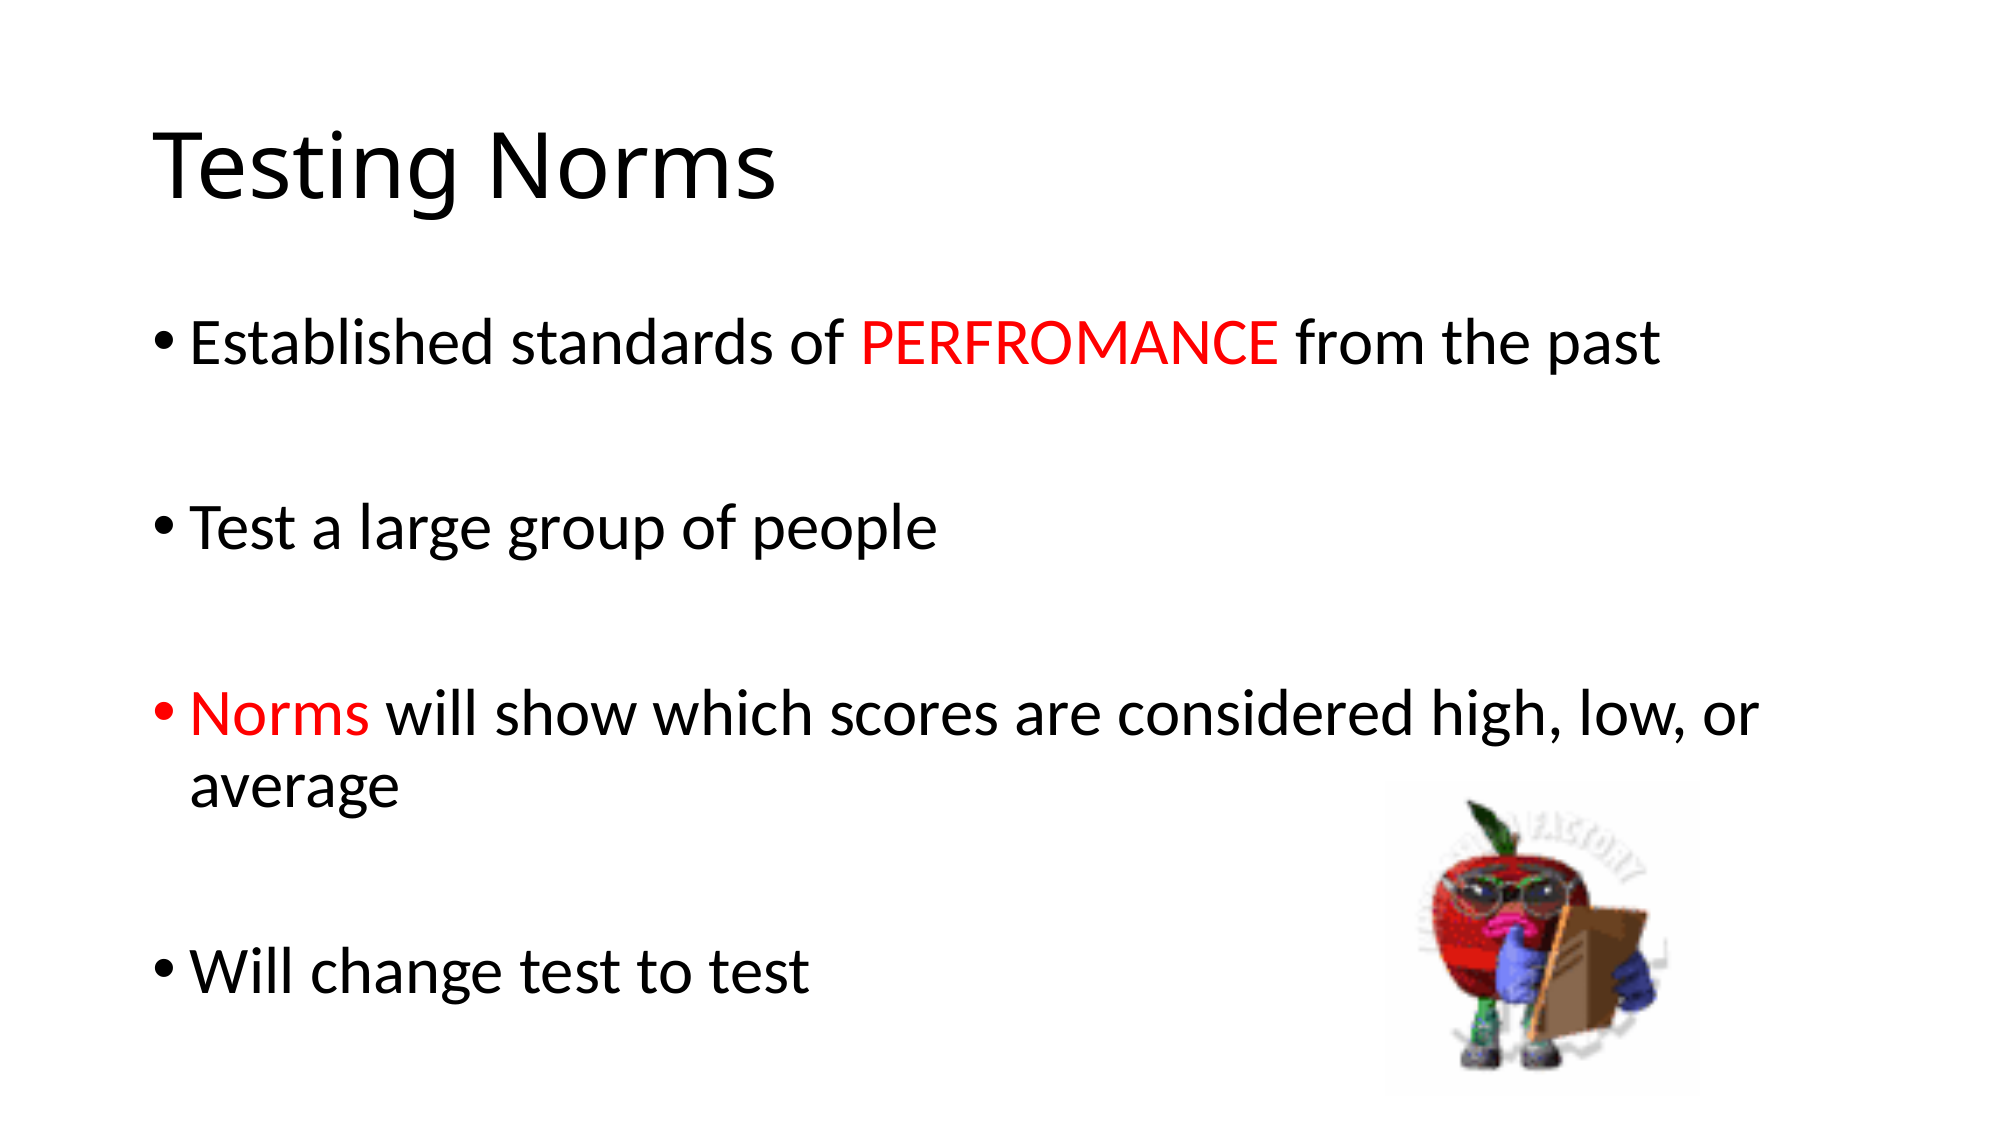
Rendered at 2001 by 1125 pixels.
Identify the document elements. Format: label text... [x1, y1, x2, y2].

list Established standards of PERFROMANCE from the past Test a large group of people Norms will show which scores are considered high, low, or average Will change test to test [137, 299, 1863, 1014]
picture [1385, 781, 1700, 1096]
title Testing Norms [137, 59, 1863, 278]
